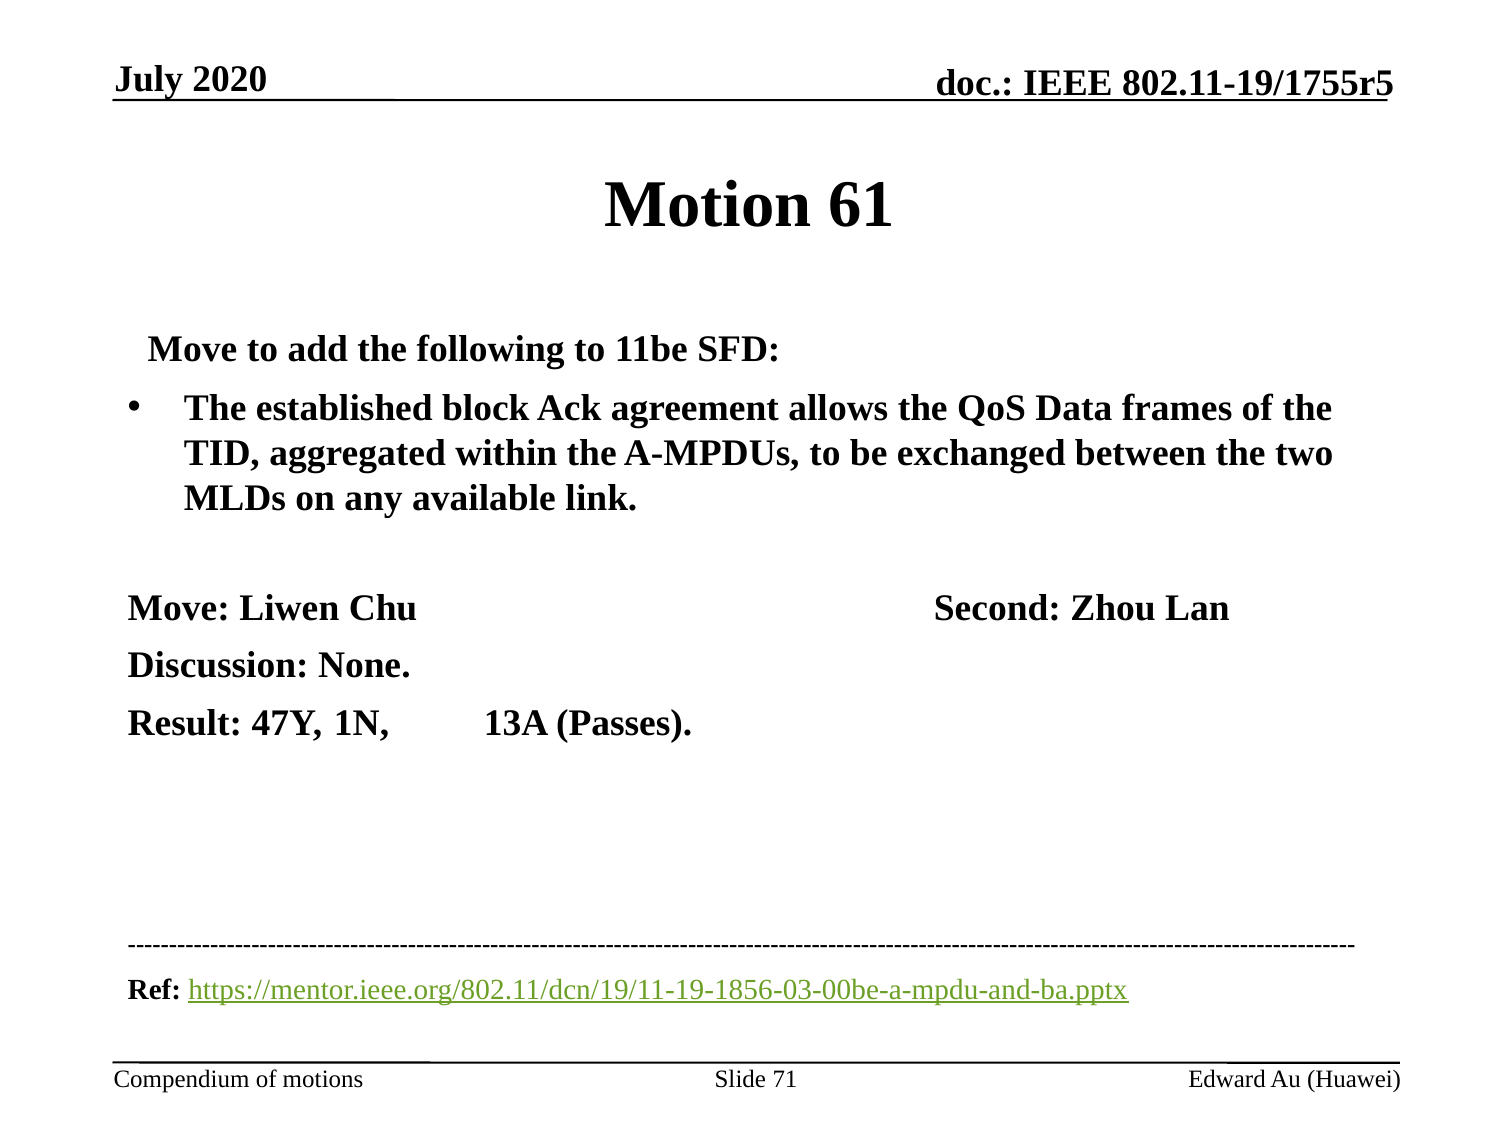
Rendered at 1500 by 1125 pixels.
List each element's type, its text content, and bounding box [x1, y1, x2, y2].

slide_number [114, 54, 423, 100]
footer Edward Au (Huawei) [878, 1061, 1402, 1093]
slide_number Slide 71 [712, 1061, 800, 1123]
list Move to add the following to 11be SFD: The established block Ack agreement allows the QoS Data frames of the TID, aggregated within the A-MPDUs, to be exchanged between the two MLDs on any available link. Move: Liwen Chu Second: Zhou Lan Discussion: None. Result: 47Y, 1N, 13A (Passes). ----------------------------------------------------------------------------------------------------------------------------------------------------- Ref: https://mentor.ieee.org/802.11/dcn/19/11-19-1856-03-00be-a-mpdu-and-ba.pptx [112, 312, 1388, 1063]
title Motion 61 [112, 112, 1388, 288]
